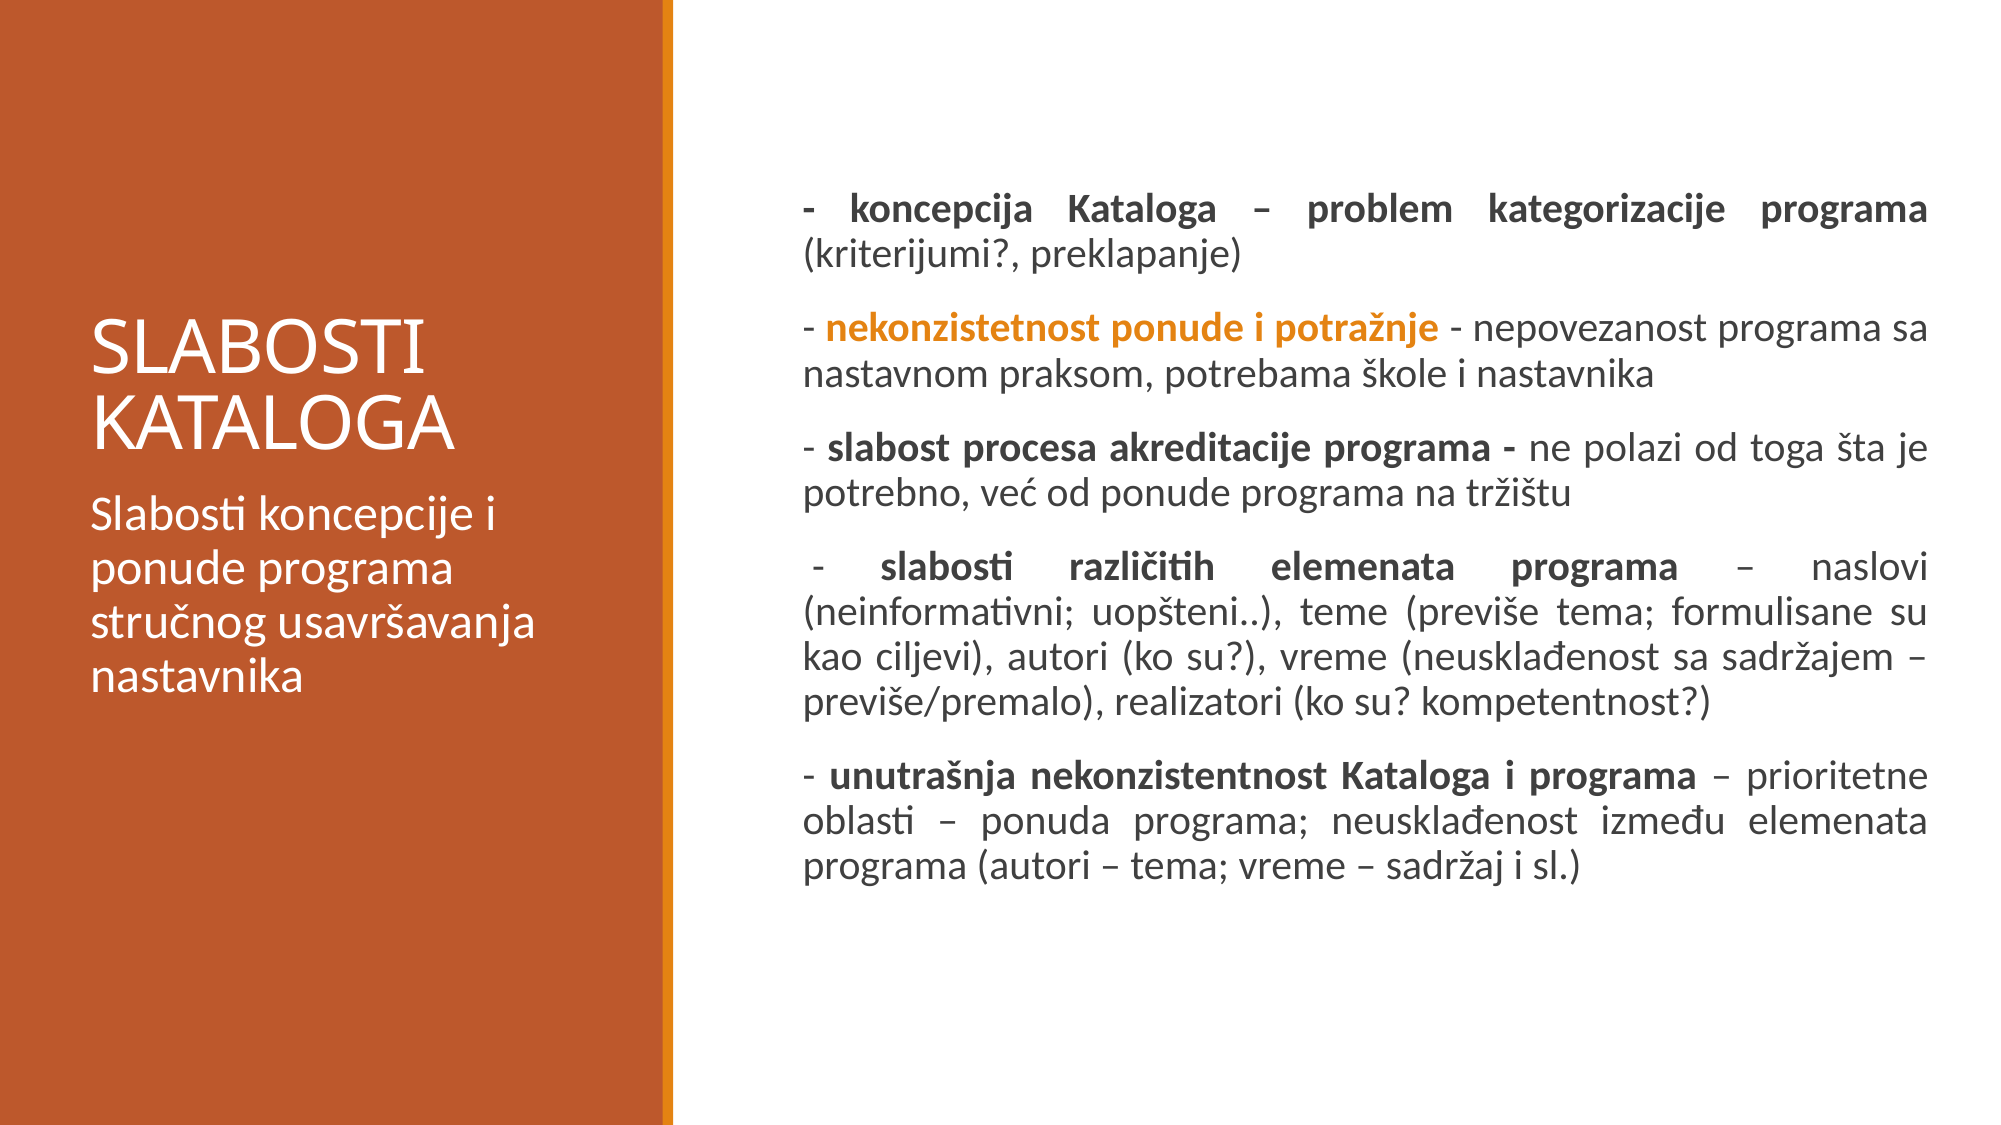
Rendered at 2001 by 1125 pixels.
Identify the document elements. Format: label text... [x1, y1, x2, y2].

list Slabosti koncepcije i ponude programa stručnog usavršavanja nastavnika [75, 479, 600, 1035]
title SLABOSTI KATALOGA [75, 97, 600, 473]
list - koncepcija Kataloga – problem kategorizacije programa (kriterijumi?, preklapanje) - nekonzistetnost ponude i potražnje - nepovezanost programa sa nastavnom praksom, potrebama škole i nastavnika - slabost procesa akreditacije programa - ne polazi od toga šta je potrebno, već od ponude programa na tržištu - slabosti različitih elemenata programa – naslovi (neinformativni; uopšteni..), teme (previše tema; formulisane su kao ciljevi), autori (ko su?), vreme (neusklađenost sa sadržajem – previše/premalo), realizatori (ko su? kompetentnost?) - unutrašnja nekonzistentnost Kataloga i programa – prioritetne oblasti – ponuda programa; neusklađenost između elemenata programa (autori – tema; vreme – sadržaj i sl.) [787, 179, 1929, 1094]
